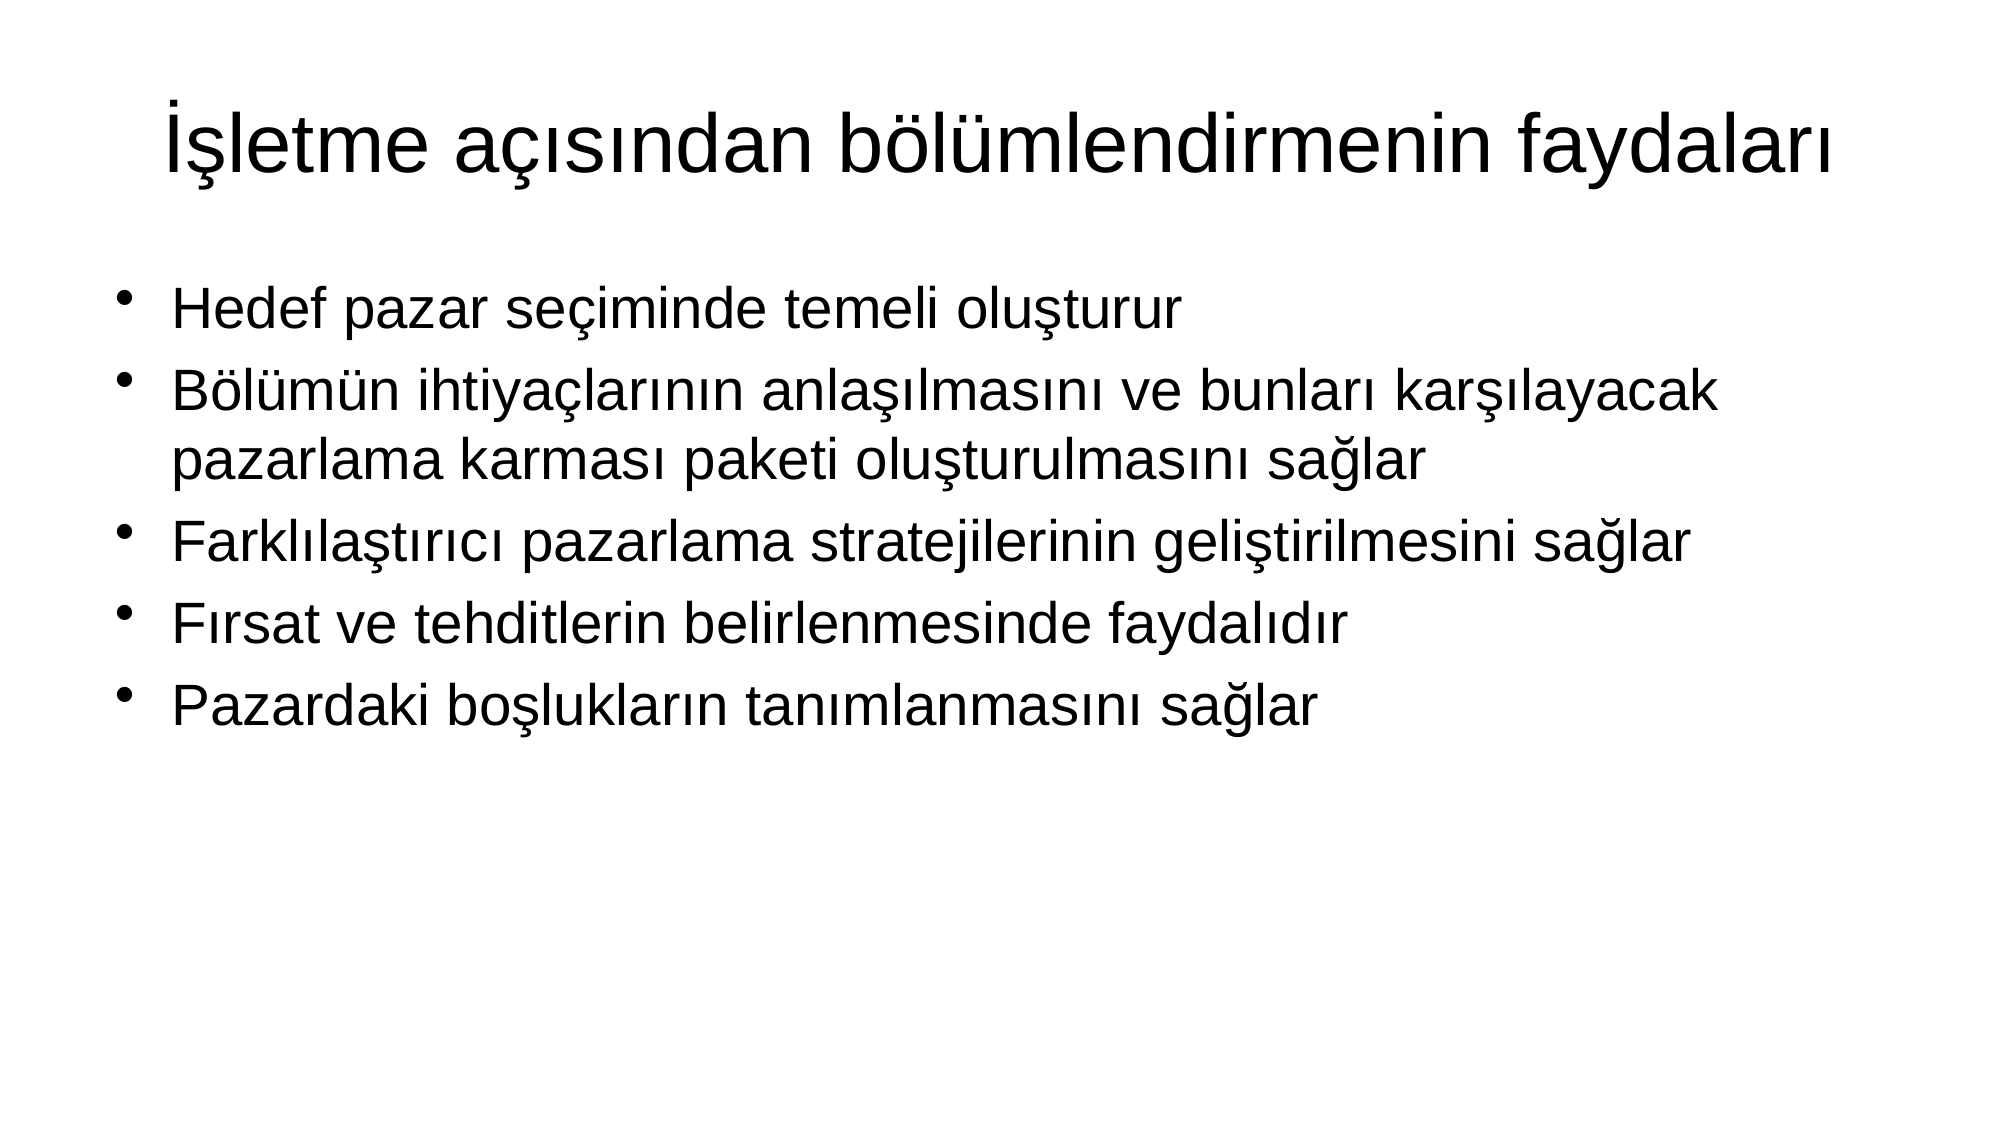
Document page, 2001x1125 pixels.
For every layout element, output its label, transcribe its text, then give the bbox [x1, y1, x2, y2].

title İşletme açısından bölümlendirmenin faydaları [99, 45, 1900, 233]
list Hedef pazar seçiminde temeli oluşturur Bölümün ihtiyaçlarının anlaşılmasını ve bunları karşılayacak pazarlama karması paketi oluşturulmasını sağlar Farklılaştırıcı pazarlama stratejilerinin geliştirilmesini sağlar Fırsat ve tehditlerin belirlenmesinde faydalıdır Pazardaki boşlukların tanımlanmasını sağlar [99, 262, 1900, 1005]
